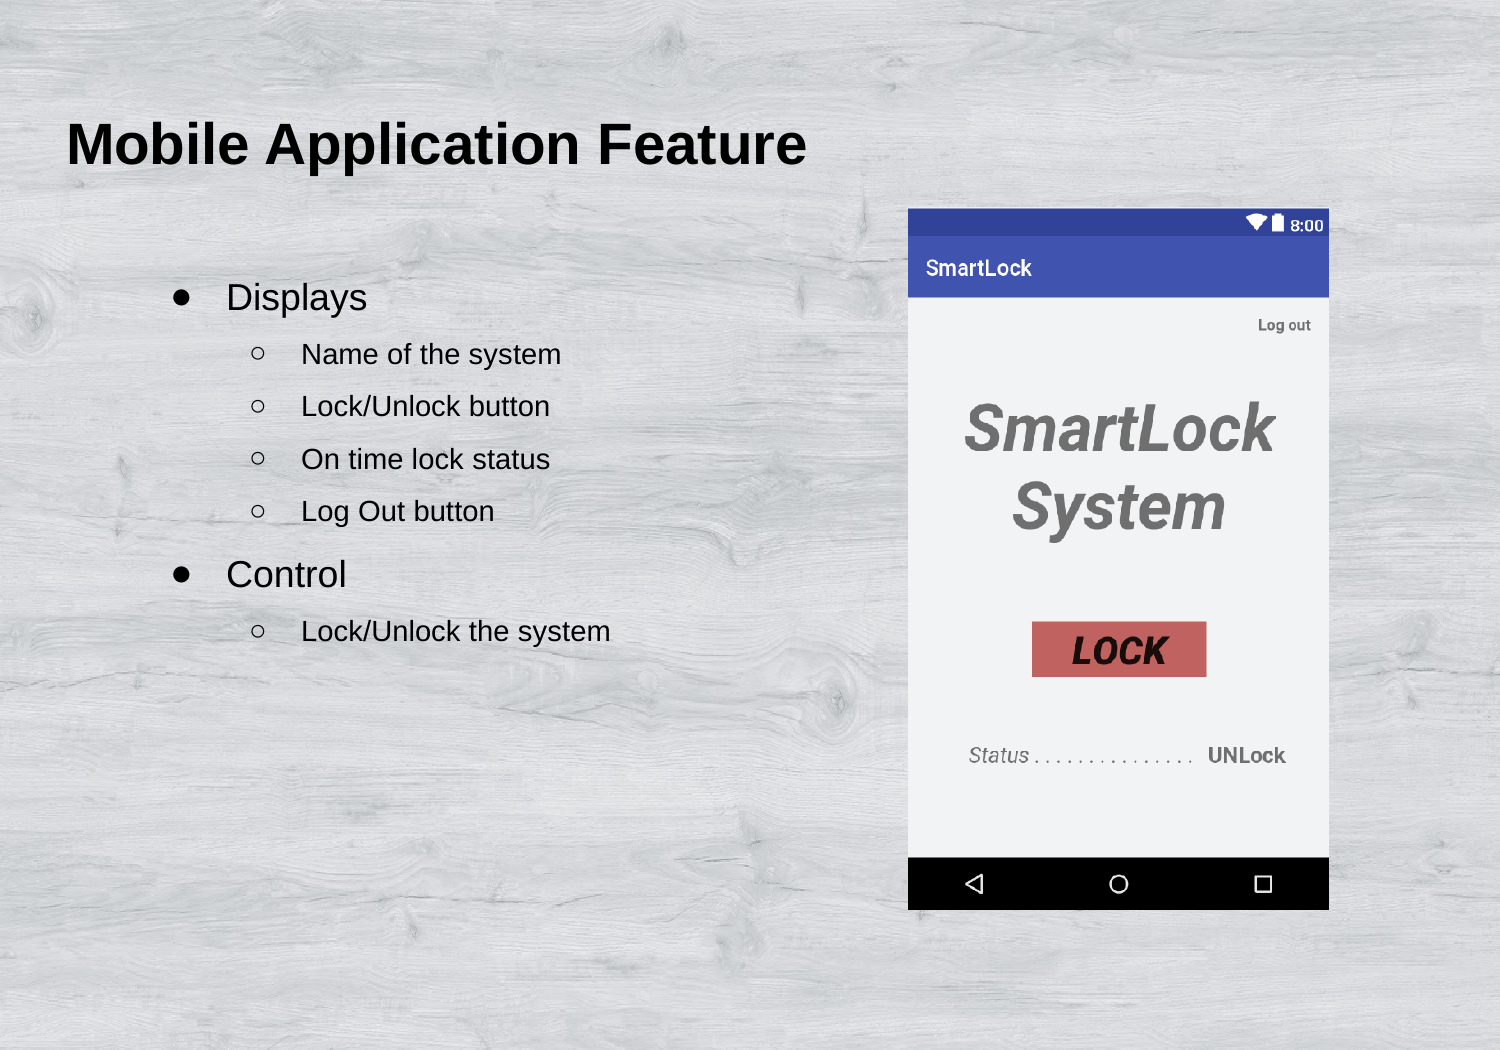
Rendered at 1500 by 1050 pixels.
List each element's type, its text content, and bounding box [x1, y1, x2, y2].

list Displays Name of the system Lock/Unlock button On time lock status Log Out button Control Lock/Unlock the system [136, 235, 742, 976]
picture [0, 0, 1500, 1050]
title Mobile Application Feature [51, 90, 1449, 208]
